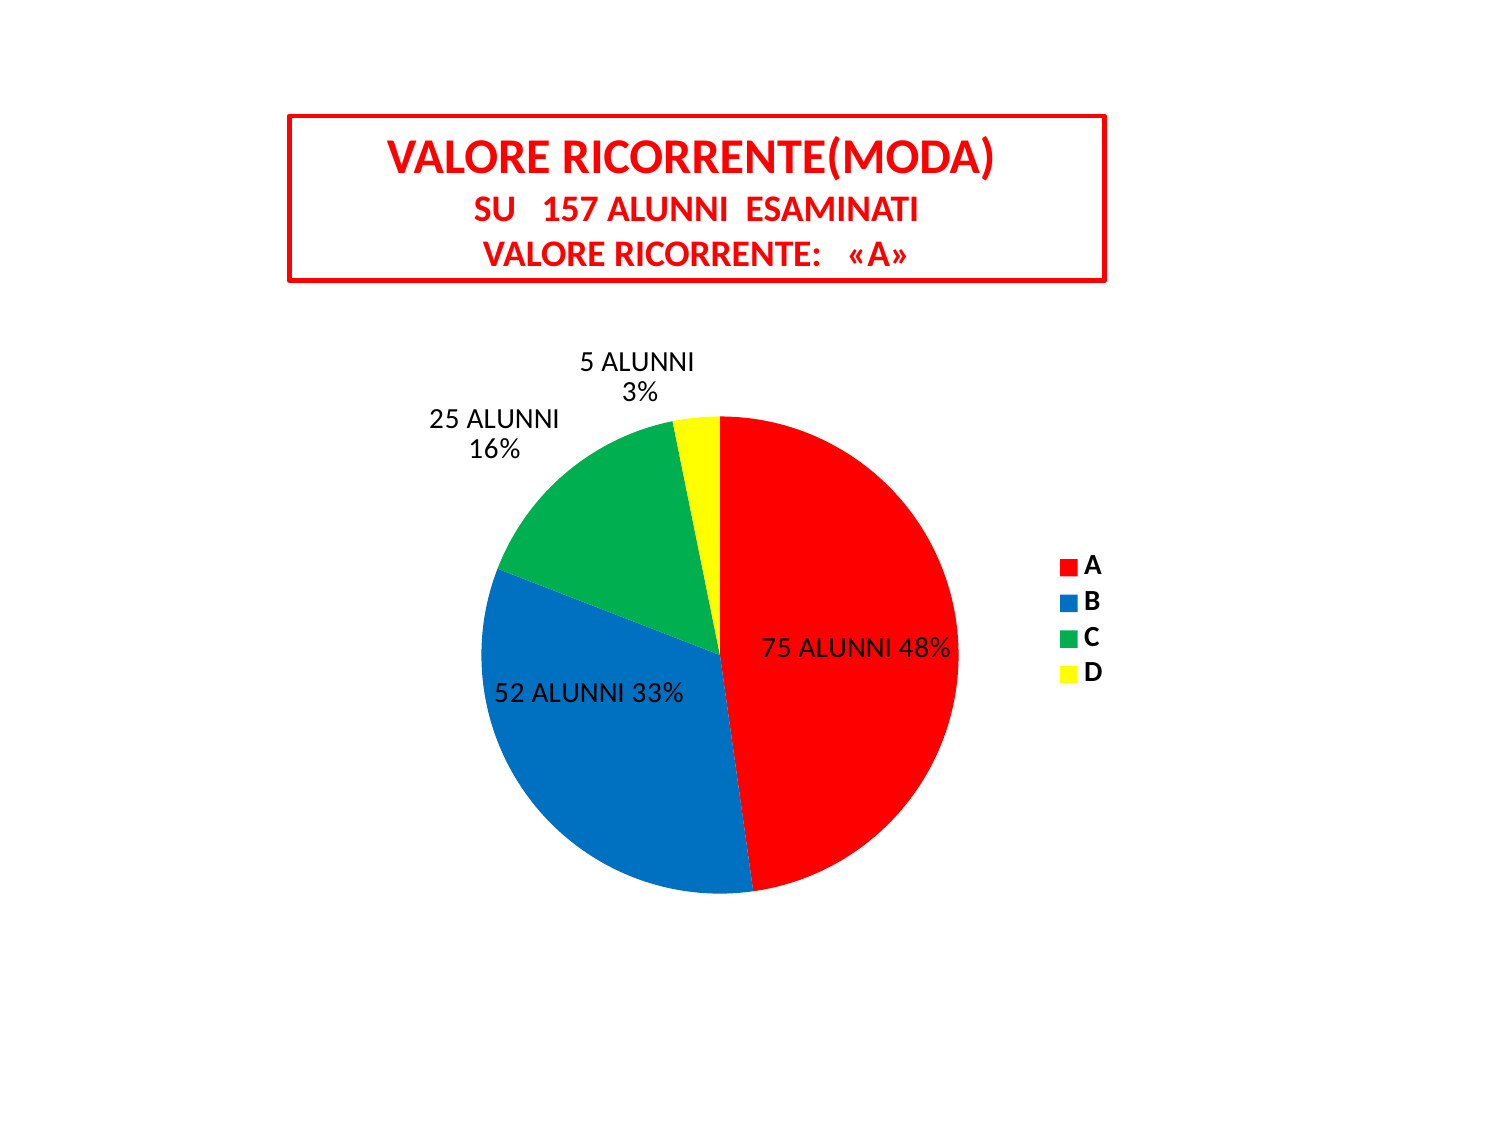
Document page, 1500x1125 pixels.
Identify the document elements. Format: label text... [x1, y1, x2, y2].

chart [218, 337, 1126, 906]
text_box VALORE RICORRENTE(MODA) SU 157 ALUNNI ESAMINATI VALORE RICORRENTE: «A» [289, 116, 1105, 281]
